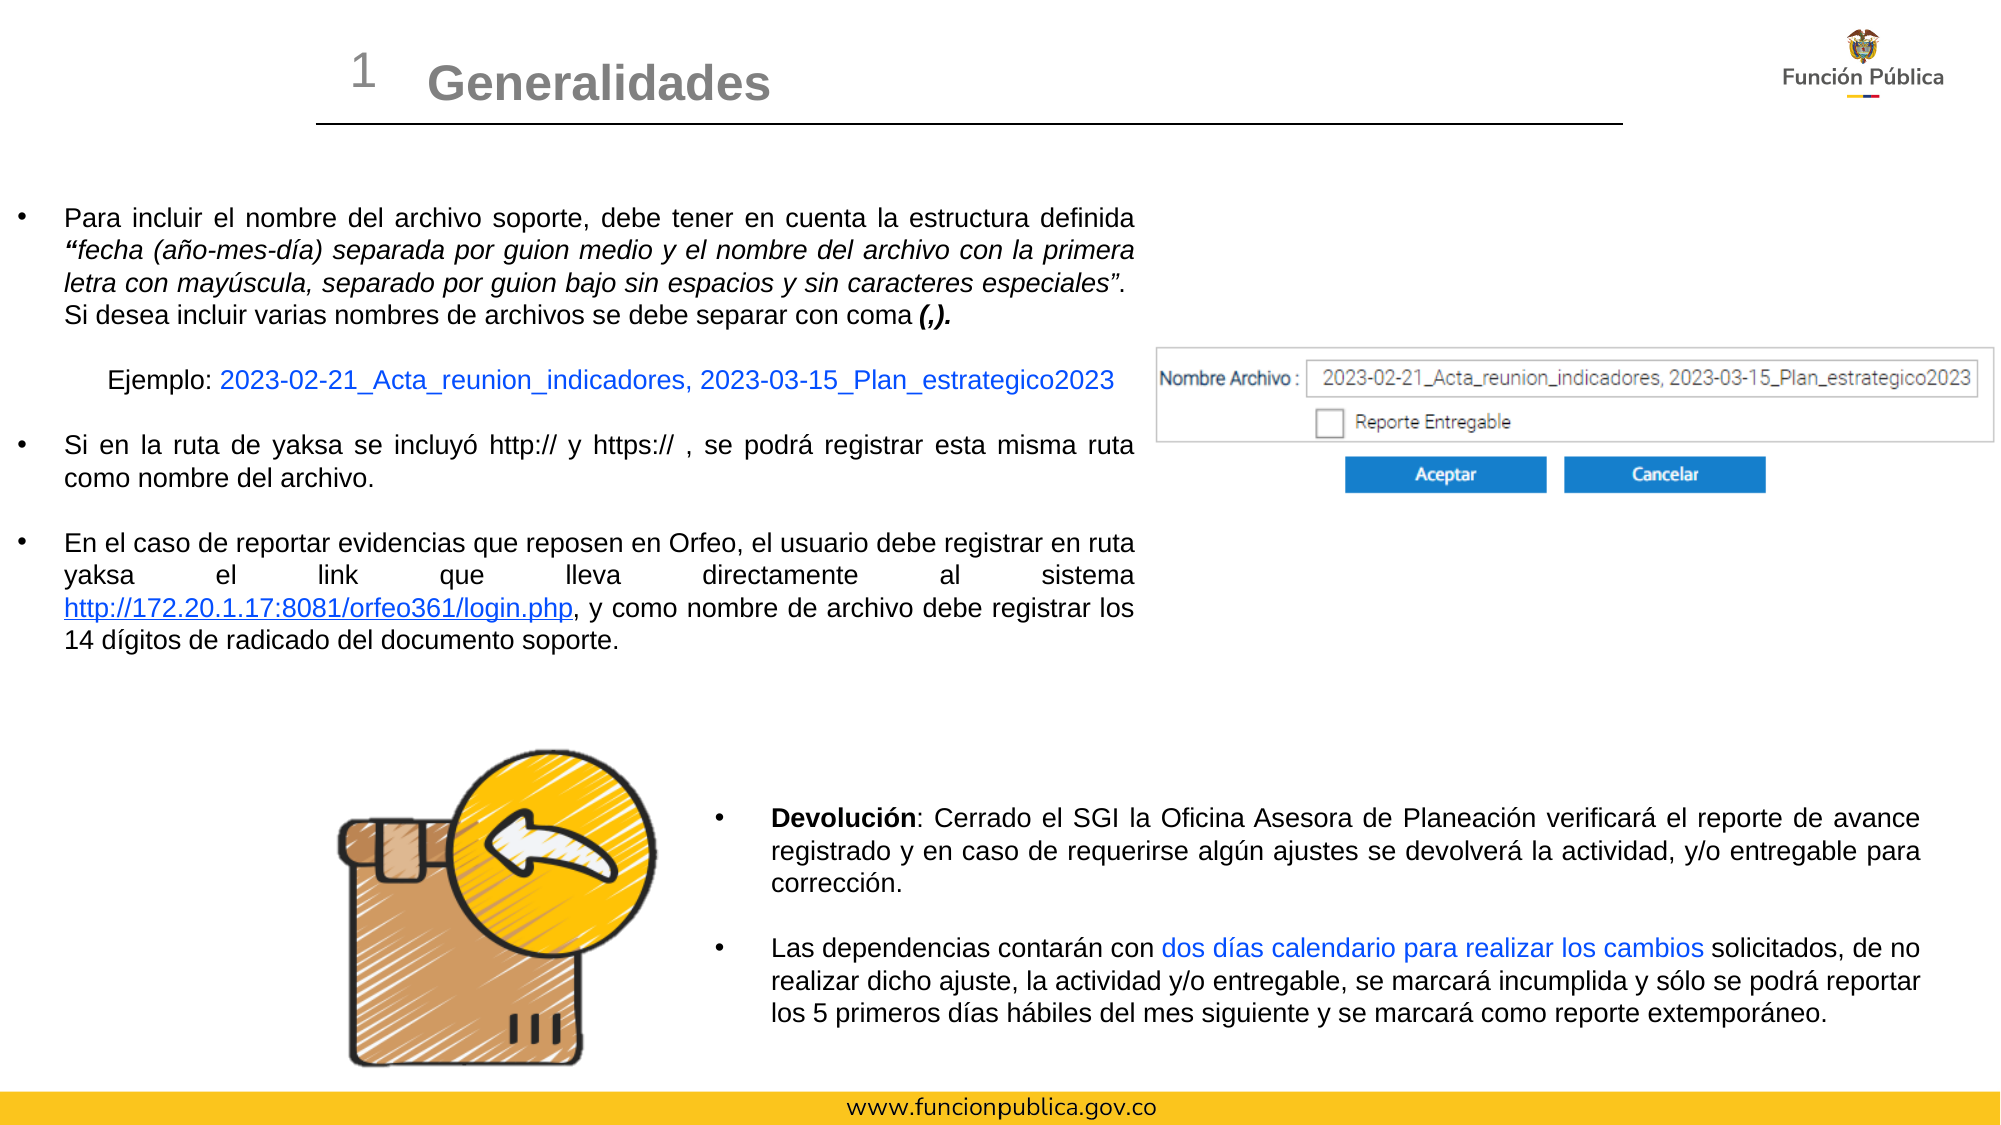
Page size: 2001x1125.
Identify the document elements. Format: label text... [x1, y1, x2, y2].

title Generalidades [412, 40, 1631, 127]
text_box Devolución: Cerrado el SGI la Oficina Asesora de Planeación verificará el reporte de avance registrado y en caso de requerirse algún ajustes se devolverá la actividad, y/o entregable para corrección. Las dependencias contarán con dos días calendario para realizar los cambios solicitados, de no realizar dicho ajuste, la actividad y/o entregable, se marcará incumplida y sólo se podrá reportar los 5 primeros días hábiles del mes siguiente y se marcará como reporte extemporáneo. [699, 793, 1935, 1036]
picture [0, 0, 2001, 1125]
text_box Para incluir el nombre del archivo soporte, debe tener en cuenta la estructura definida “fecha (año-mes-día) separada por guion medio y el nombre del archivo con la primera letra con mayúscula, separado por guion bajo sin espacios y sin caracteres especiales”. Si desea incluir varias nombres de archivos se debe separar con coma (,). Ejemplo: 2023-02-21_Acta_reunion_indicadores, 2023-03-15_Plan_estrategico2023 Si en la ruta de yaksa se incluyó http:// y https:// , se podrá registrar esta misma ruta como nombre del archivo. En el caso de reportar evidencias que reposen en Orfeo, el usuario debe registrar en ruta yaksa el link que lleva directamente al sistema http://172.20.1.17:8081/orfeo361/login.php, y como nombre de archivo debe registrar los 14 dígitos de radicado del documento soporte. [2, 192, 1149, 728]
list 1 [312, 36, 415, 124]
